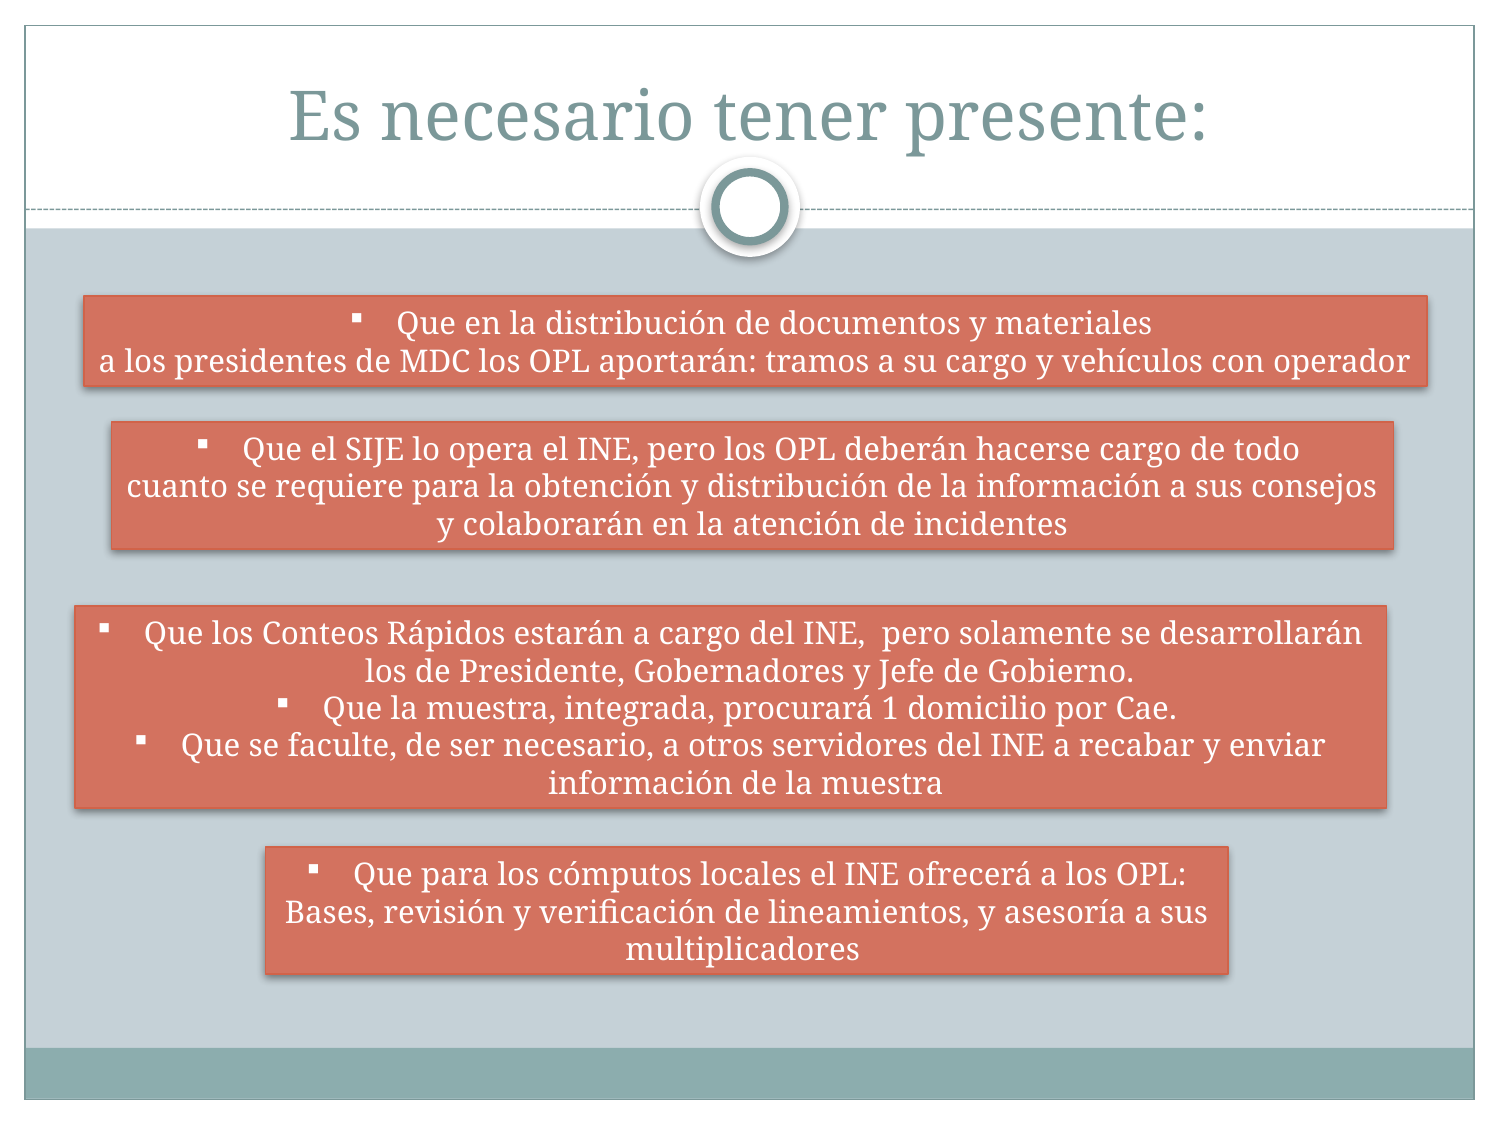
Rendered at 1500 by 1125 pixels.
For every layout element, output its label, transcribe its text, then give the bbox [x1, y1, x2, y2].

text_box Que el SIJE lo opera el INE, pero los OPL deberán hacerse cargo de todo cuanto se requiere para la obtención y distribución de la información a sus consejos y colaborarán en la atención de incidentes [111, 421, 1394, 550]
text_box Que los Conteos Rápidos estarán a cargo del INE, pero solamente se desarrollarán los de Presidente, Gobernadores y Jefe de Gobierno. Que la muestra, integrada, procurará 1 domicilio por Cae. Que se faculte, de ser necesario, a otros servidores del INE a recabar y enviar información de la muestra [74, 605, 1387, 809]
text_box Que para los cómputos locales el INE ofrecerá a los OPL: Bases, revisión y verificación de lineamientos, y asesoría a sus multiplicadores [265, 846, 1229, 975]
title Es necesario tener presente: [49, 37, 1450, 162]
text_box Que en la distribución de documentos y materiales a los presidentes de MDC los OPL aportarán: tramos a su cargo y vehículos con operador [83, 295, 1428, 387]
